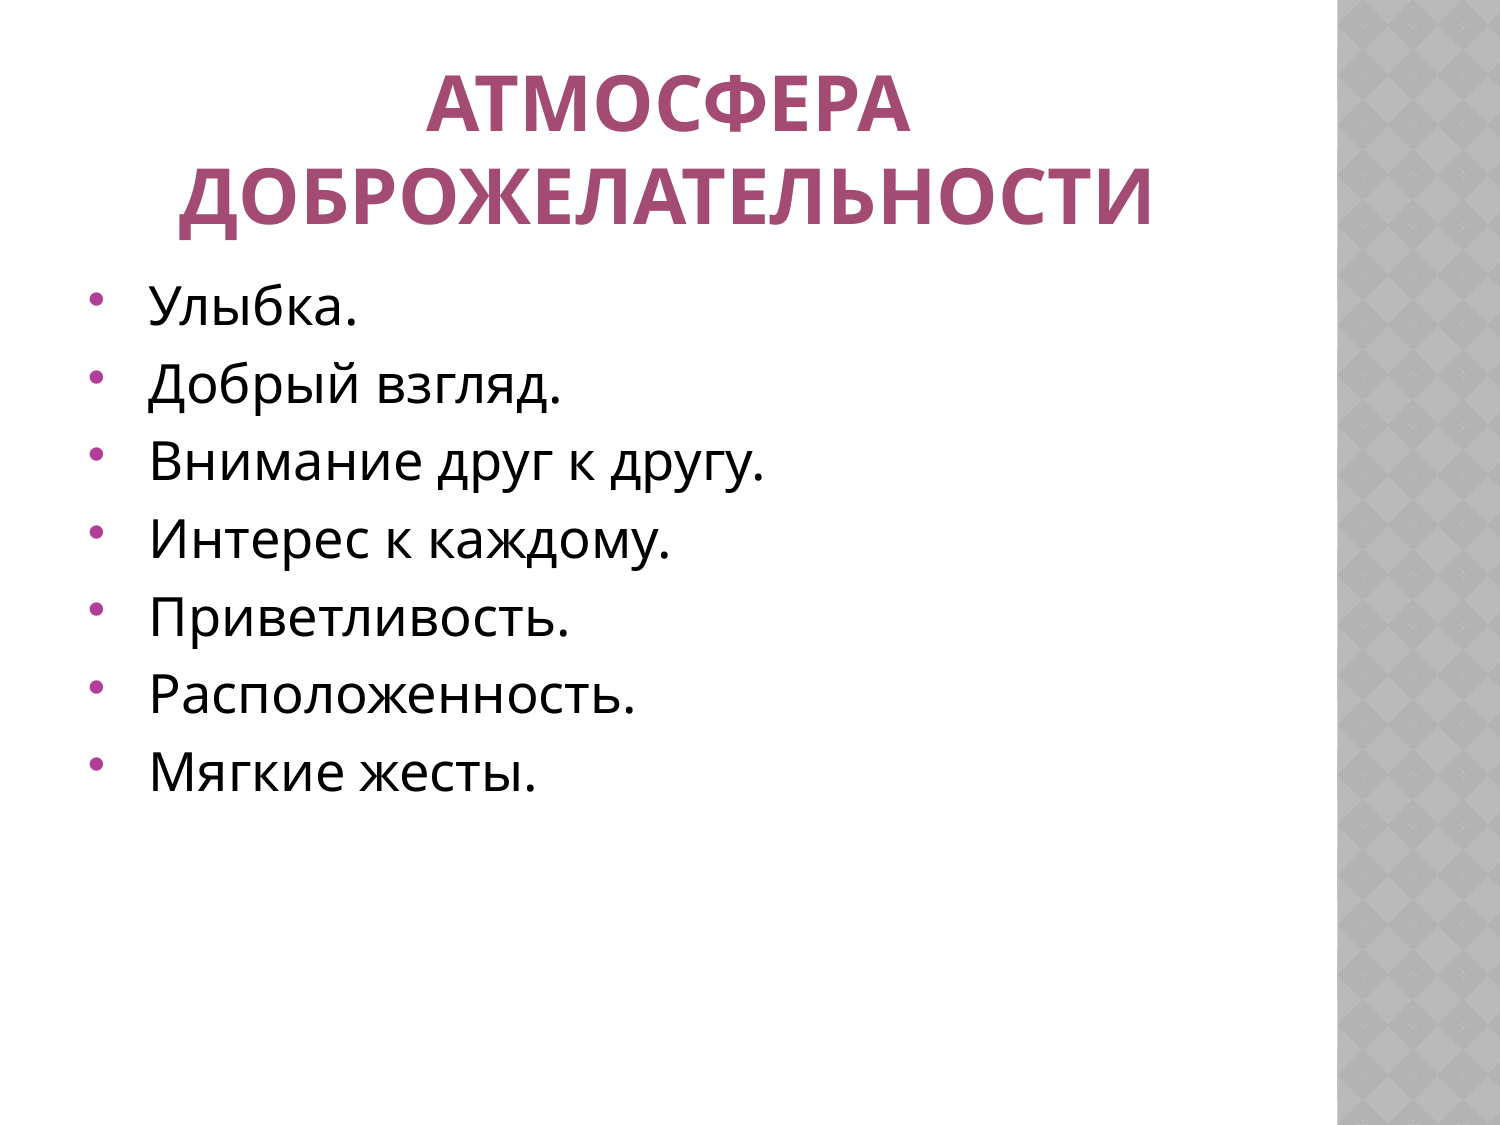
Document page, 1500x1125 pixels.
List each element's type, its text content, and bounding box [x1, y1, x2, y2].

list Улыбка. Добрый взгляд. Внимание друг к другу. Интерес к каждому. Приветливость. Расположенность. Мягкие жесты. [75, 264, 1263, 1059]
title Атмосфера доброжелательности [75, 52, 1263, 240]
